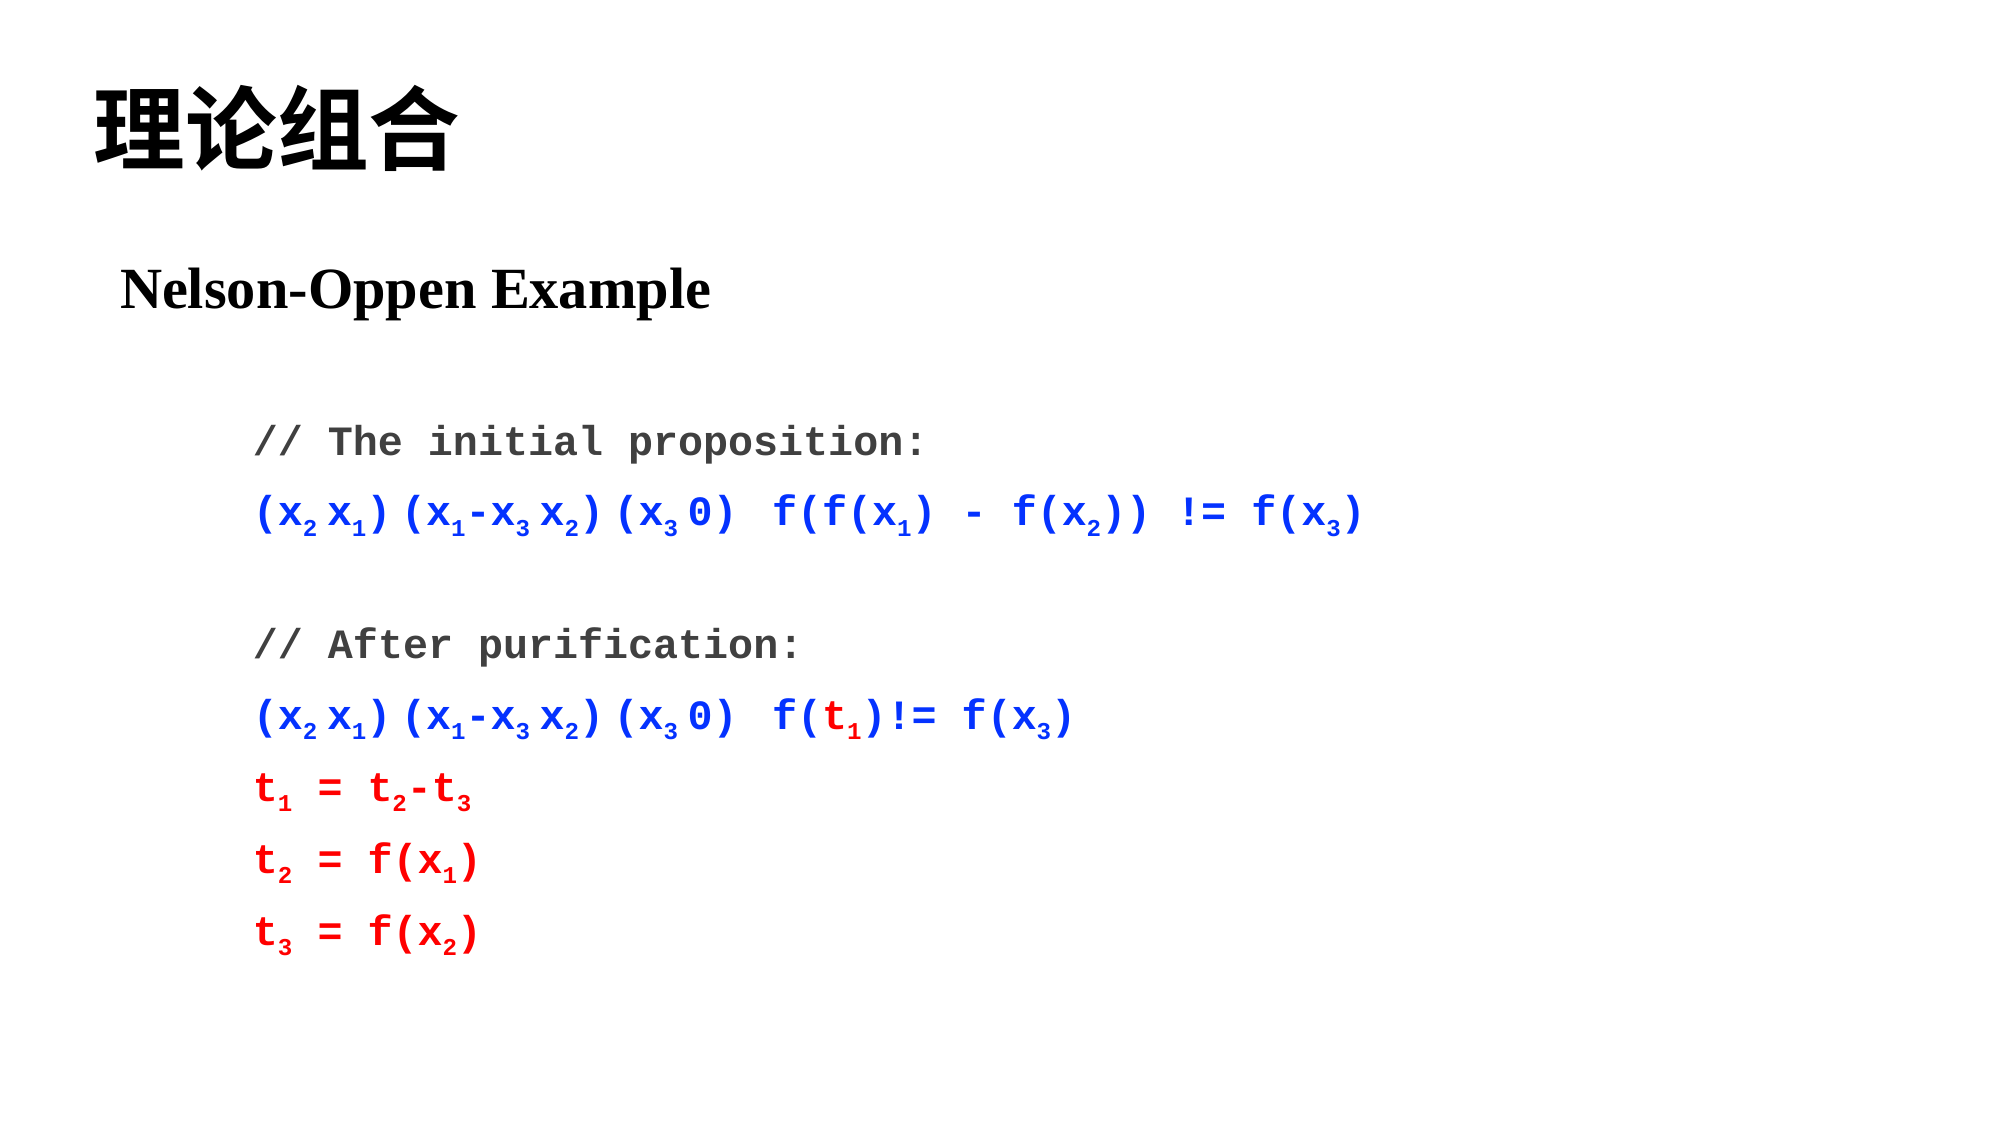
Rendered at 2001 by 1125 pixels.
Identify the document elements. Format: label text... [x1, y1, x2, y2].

text_box Nelson-Oppen Example [105, 242, 727, 328]
title 理论组合 [78, 25, 1804, 243]
